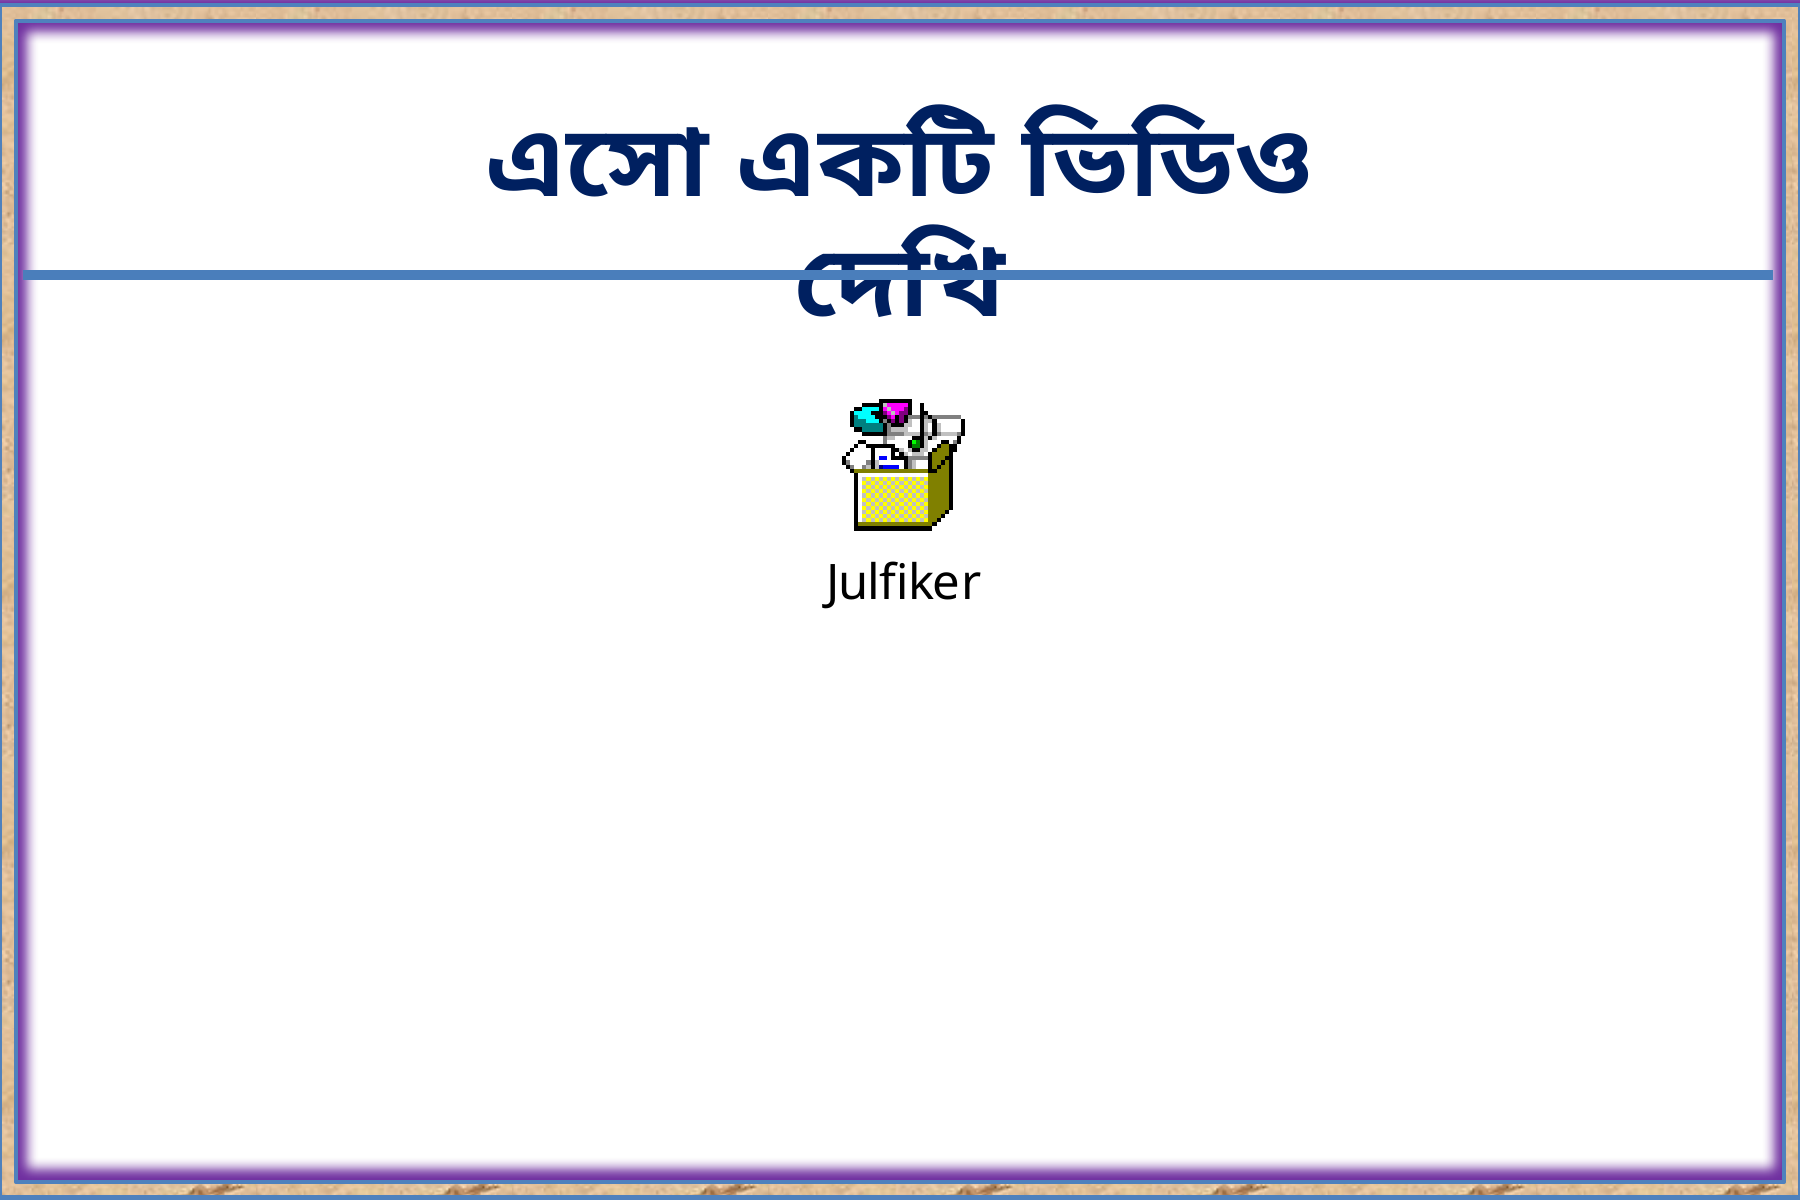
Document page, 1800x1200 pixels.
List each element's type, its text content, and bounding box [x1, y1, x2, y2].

picture [2, 7, 1798, 1195]
text_box এসো একটি ভিডিও দেখি [390, 287, 1410, 347]
text_box এসো একটি ভিডিও দেখি [390, 85, 1410, 270]
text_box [707, 399, 1101, 732]
